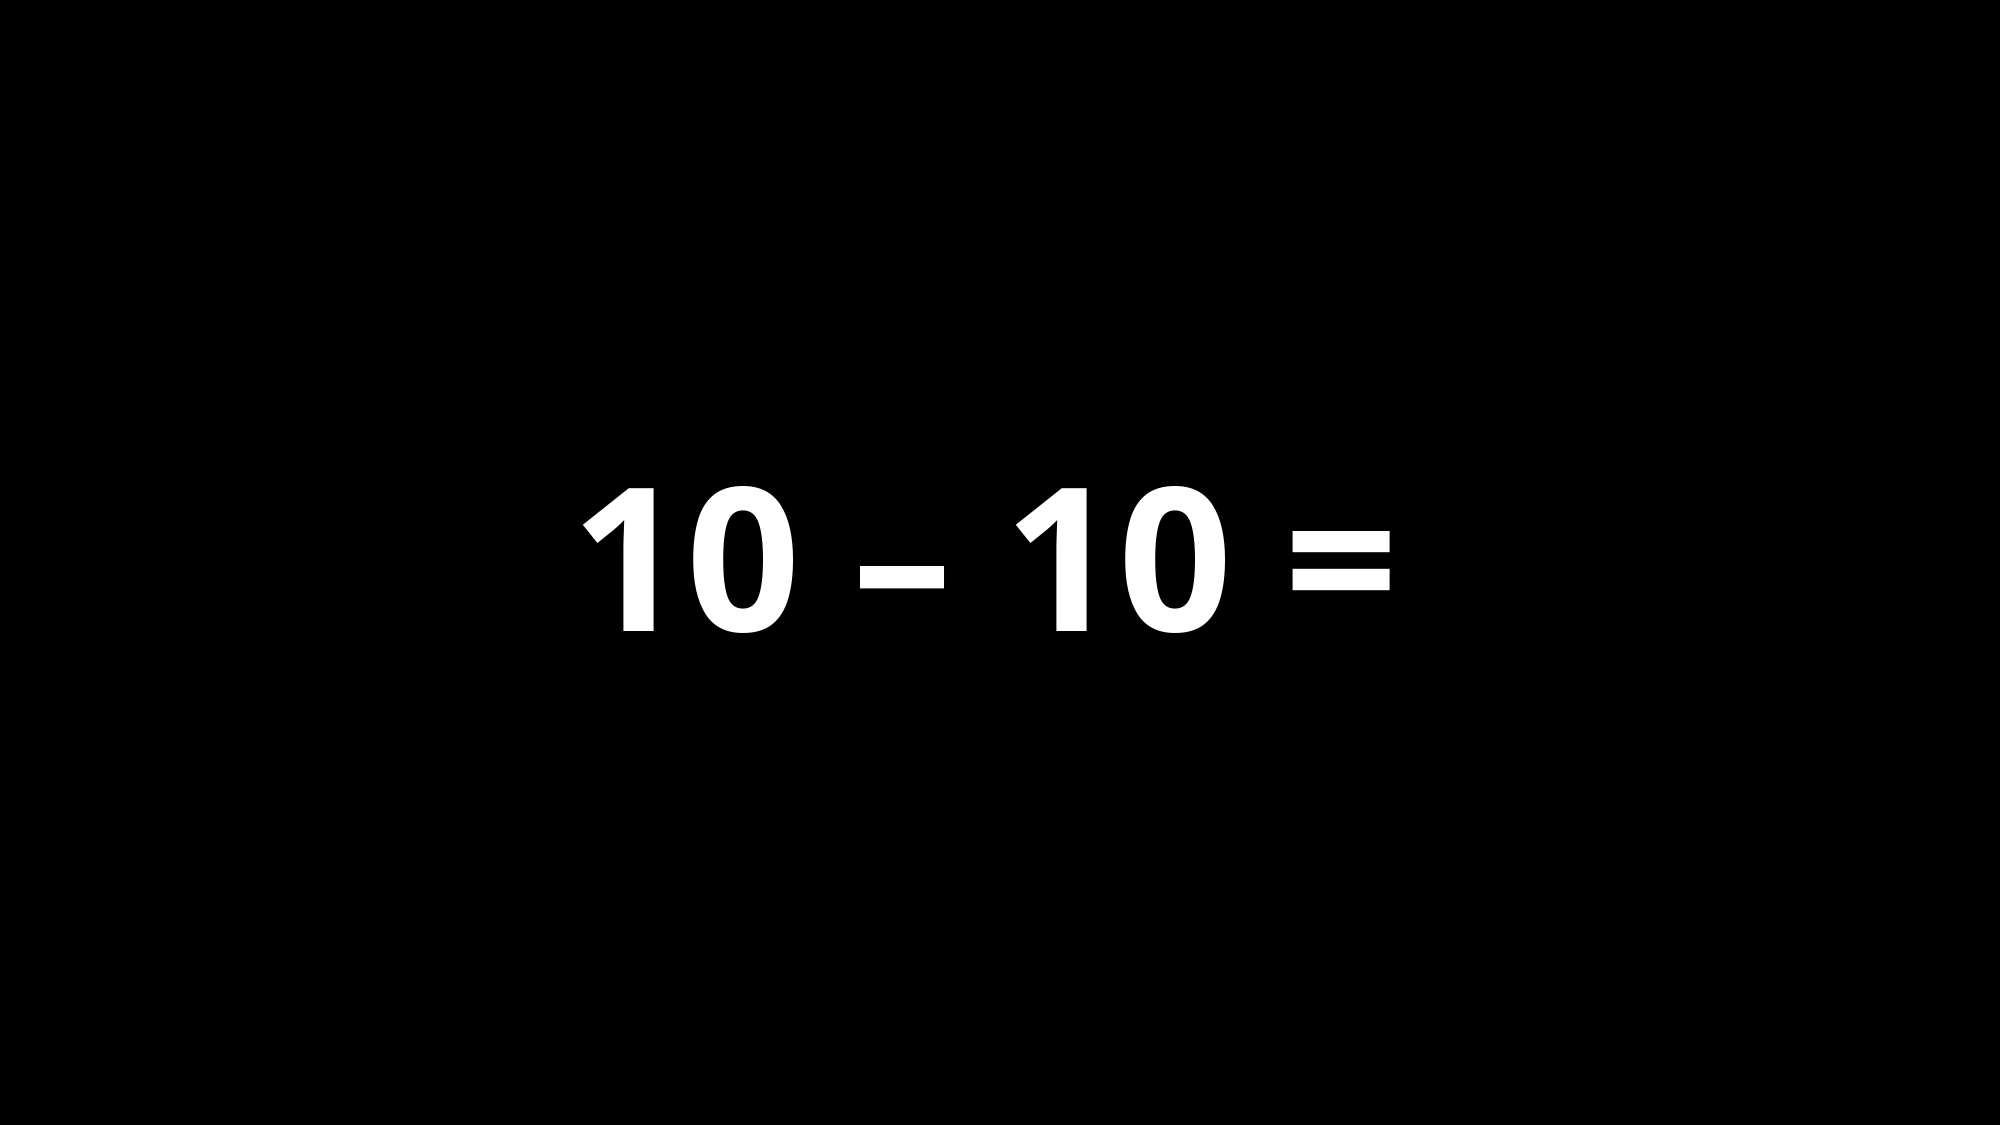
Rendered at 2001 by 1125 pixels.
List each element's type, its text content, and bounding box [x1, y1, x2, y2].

title 10 – 10 = [235, 290, 1736, 682]
